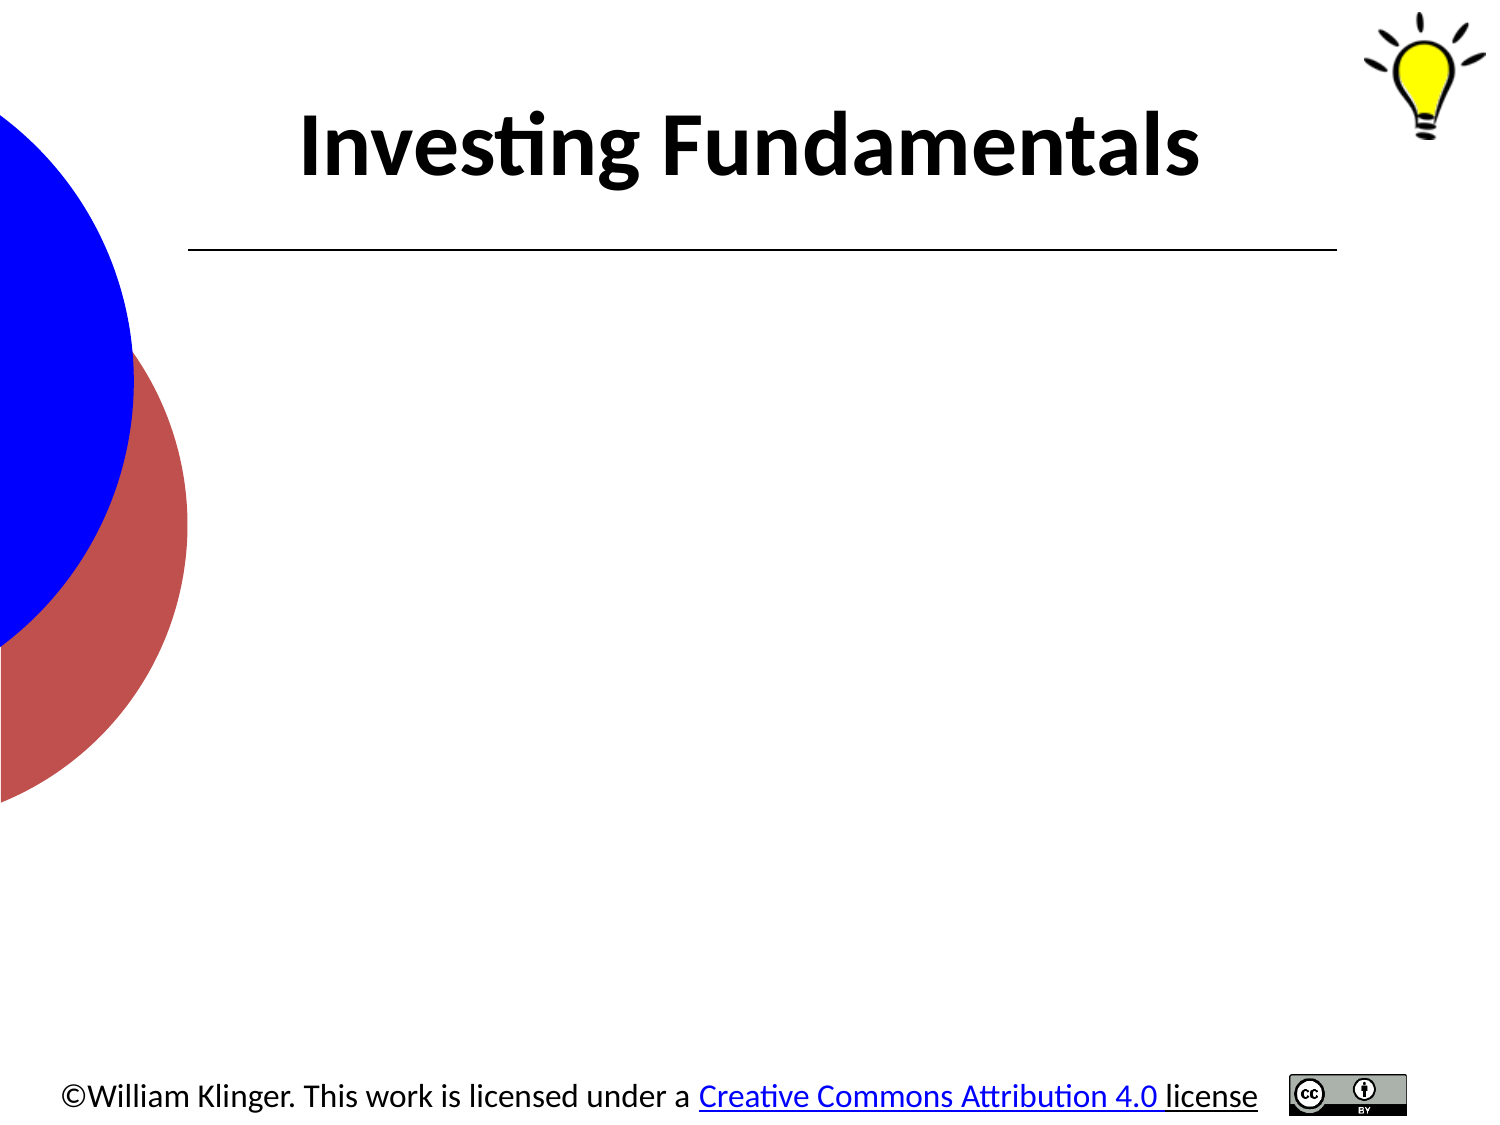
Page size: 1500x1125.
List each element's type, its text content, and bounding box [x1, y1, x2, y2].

title Investing Fundamentals [75, 45, 1425, 233]
picture [1364, 12, 1486, 140]
text_box ©William Klinger. This work is licensed under a Creative Commons Attribution 4.0 license [45, 1062, 1282, 1123]
picture [1289, 1074, 1408, 1116]
